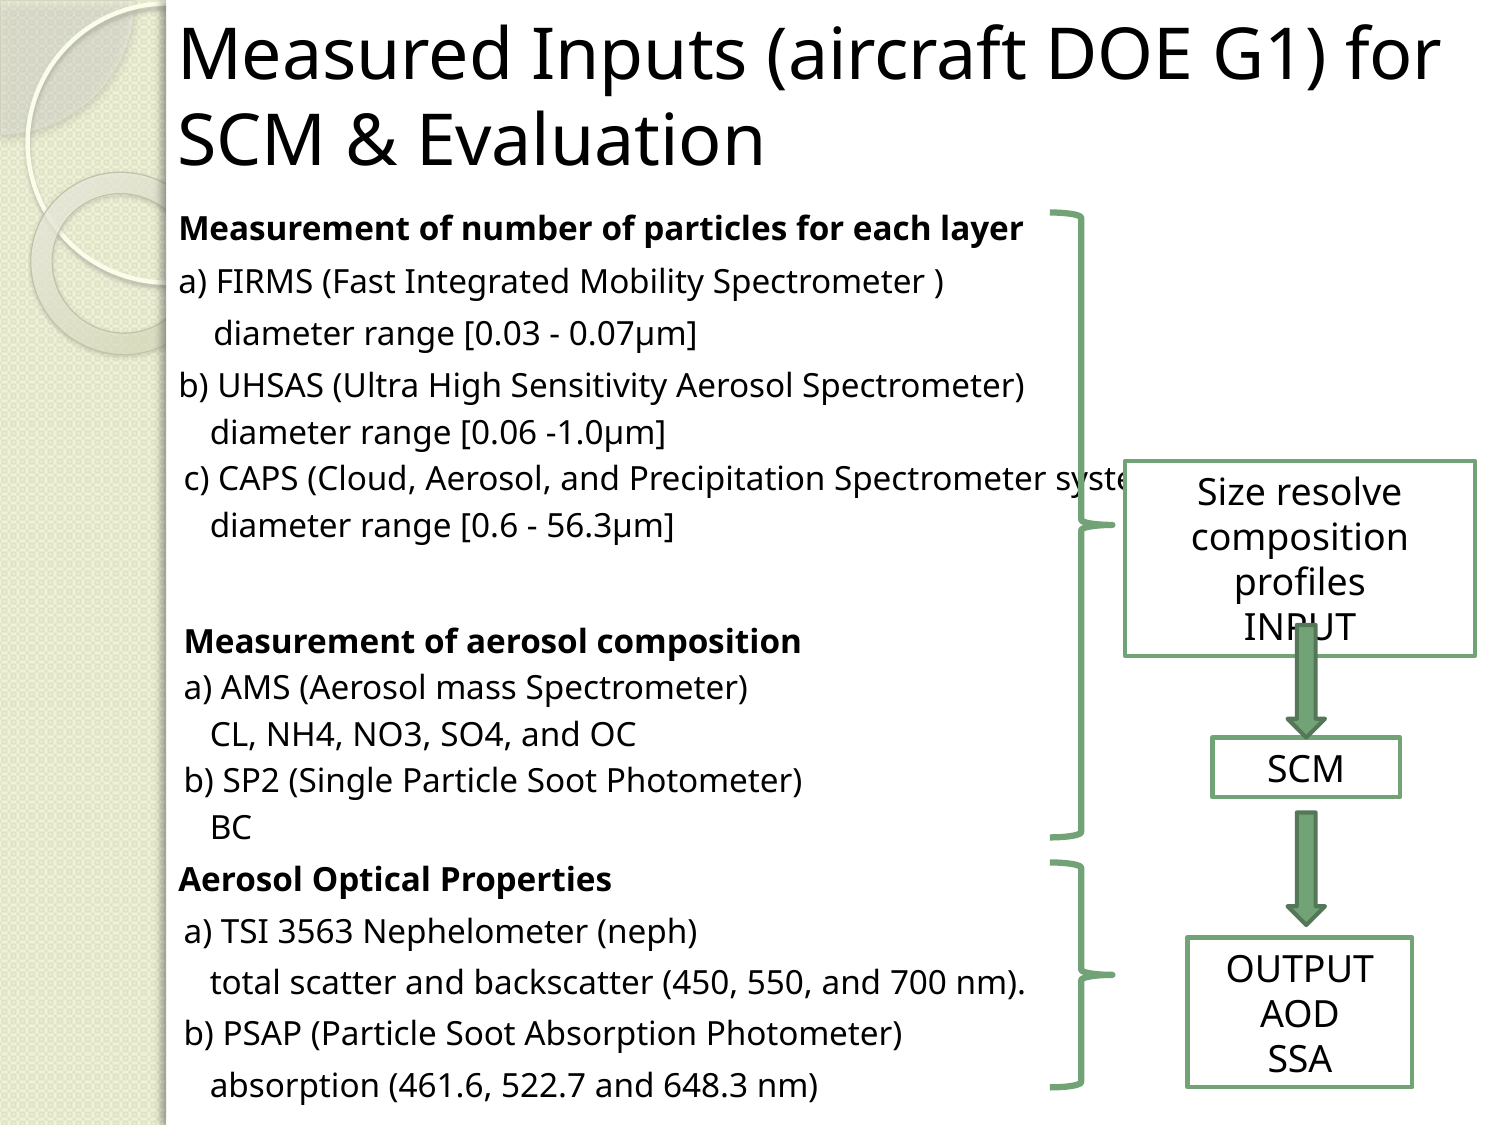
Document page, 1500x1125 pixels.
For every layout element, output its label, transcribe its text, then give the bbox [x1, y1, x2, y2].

text_box SCM [1210, 735, 1402, 799]
title Measured Inputs (aircraft DOE G1) for SCM & Evaluation [162, 0, 1475, 188]
text_box OUTPUT AOD SSA [1185, 935, 1414, 1089]
list Measurement of number of particles for each layer a) FIRMS (Fast Integrated Mobility Spectrometer ) diameter range [0.03 - 0.07µm] b) UHSAS (Ultra High Sensitivity Aerosol Spectrometer) diameter range [0.06 -1.0µm] c) CAPS (Cloud, Aerosol, and Precipitation Spectrometer system) diameter range [0.6 - 56.3µm] Measurement of aerosol composition a) AMS (Aerosol mass Spectrometer) CL, NH4, NO3, SO4, and OC b) SP2 (Single Particle Soot Photometer) BC Aerosol Optical Properties a) TSI 3563 Nephelometer (neph) total scatter and backscatter (450, 550, and 700 nm). b) PSAP (Particle Soot Absorption Photometer) absorption (461.6, 522.7 and 648.3 nm) [150, 200, 1450, 1125]
text_box [1285, 622, 1327, 740]
text_box [1049, 861, 1114, 1089]
text_box Size resolve composition profiles INPUT [1123, 459, 1477, 658]
text_box [1049, 211, 1114, 839]
text_box [1285, 810, 1327, 928]
